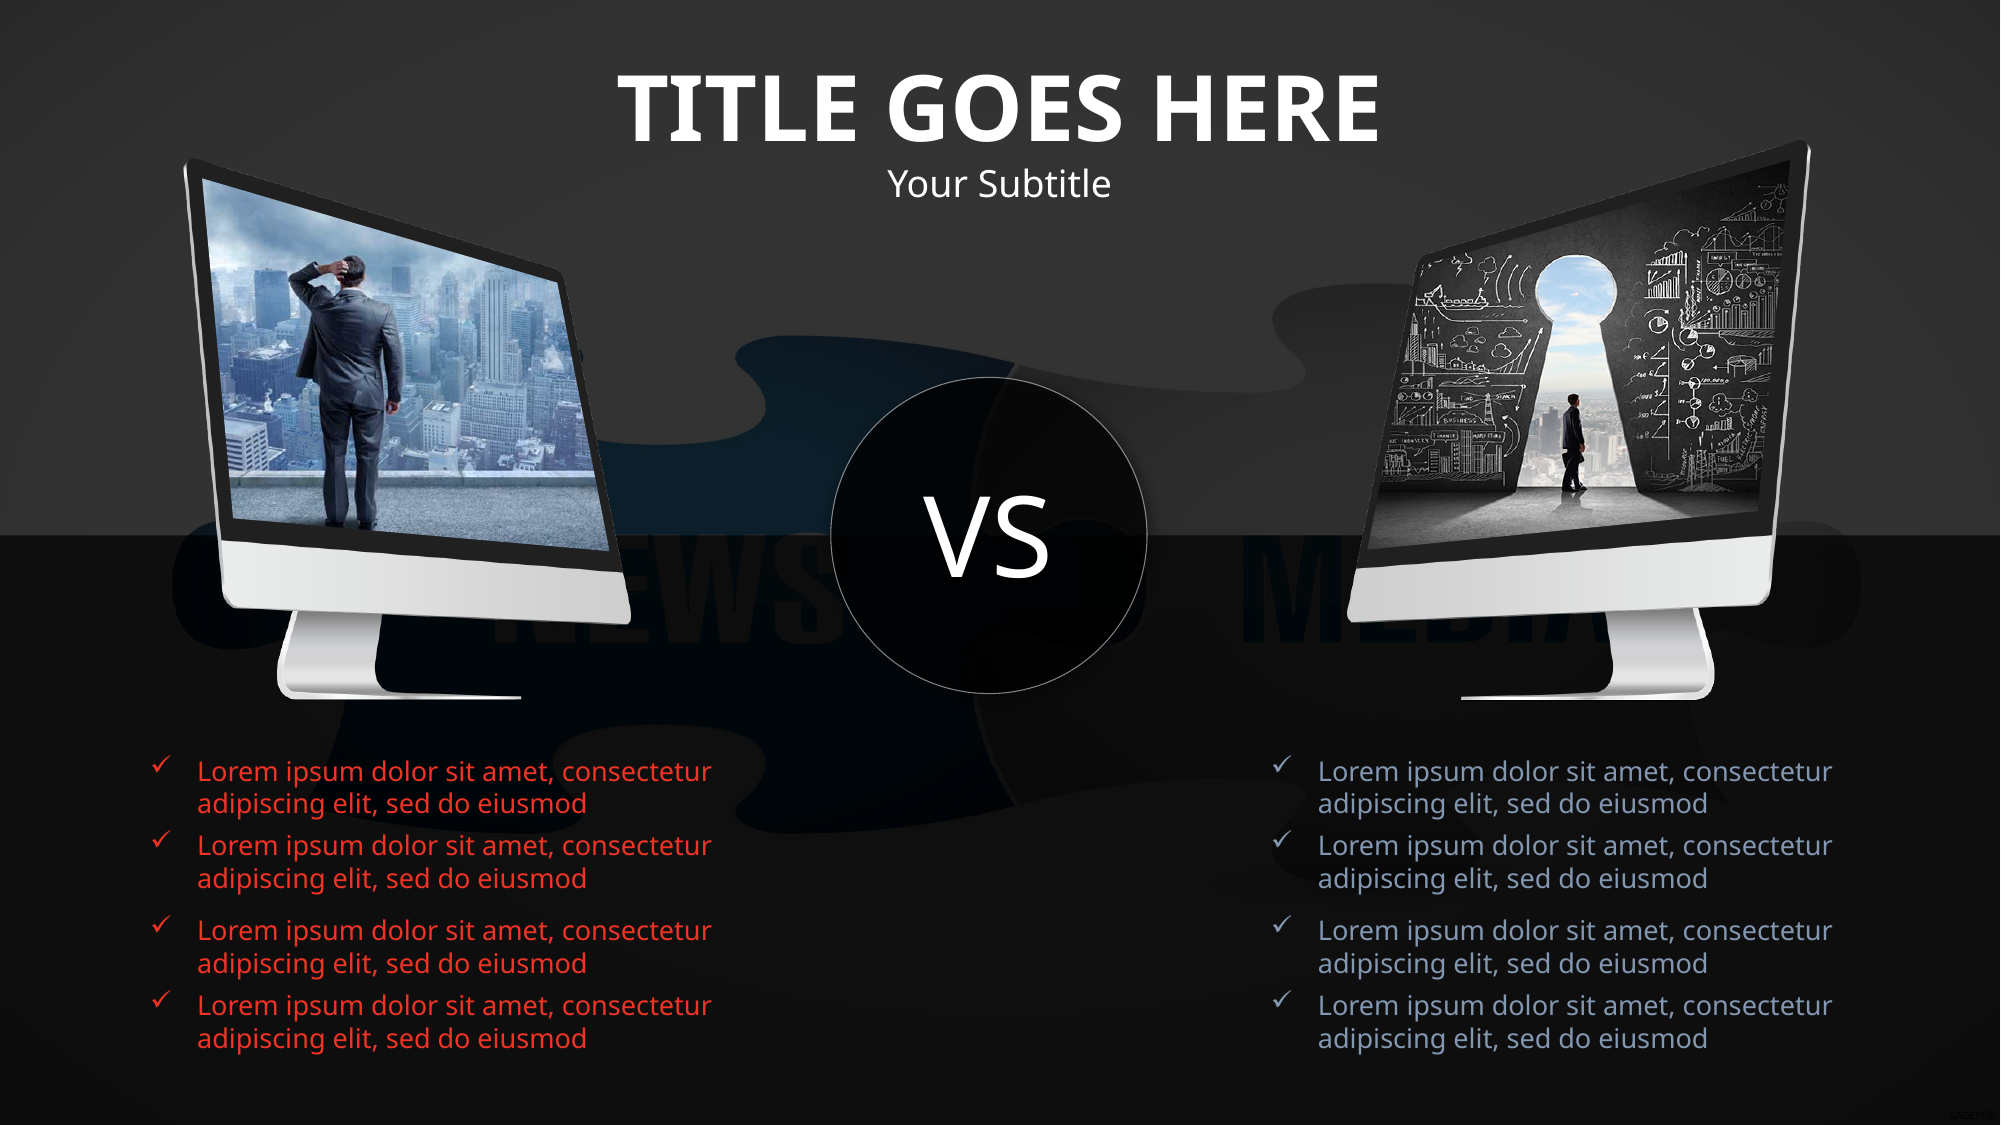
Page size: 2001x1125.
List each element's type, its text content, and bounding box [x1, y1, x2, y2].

text_box TITLE GOES HERE Your Subtitle [548, 42, 1452, 212]
text_box Lorem ipsum dolor sit amet, consectetur adipiscing elit, sed do eiusmod Lorem ipsum dolor sit amet, consectetur adipiscing elit, sed do eiusmod Lorem ipsum dolor sit amet, consectetur adipiscing elit, sed do eiusmod Lorem ipsum dolor sit amet, consectetur adipiscing elit, sed do eiusmod [1256, 746, 1850, 1071]
text_box [1138, 479, 1149, 592]
text_box Lorem ipsum dolor sit amet, consectetur adipiscing elit, sed do eiusmod Lorem ipsum dolor sit amet, consectetur adipiscing elit, sed do eiusmod Lorem ipsum dolor sit amet, consectetur adipiscing elit, sed do eiusmod Lorem ipsum dolor sit amet, consectetur adipiscing elit, sed do eiusmod [135, 746, 729, 1071]
text_box [829, 484, 838, 586]
text_box [0, 534, 2000, 1125]
text_box [850, 376, 1128, 457]
picture [0, 0, 2001, 1125]
text_box [849, 612, 1129, 695]
text_box VS [838, 457, 1138, 612]
